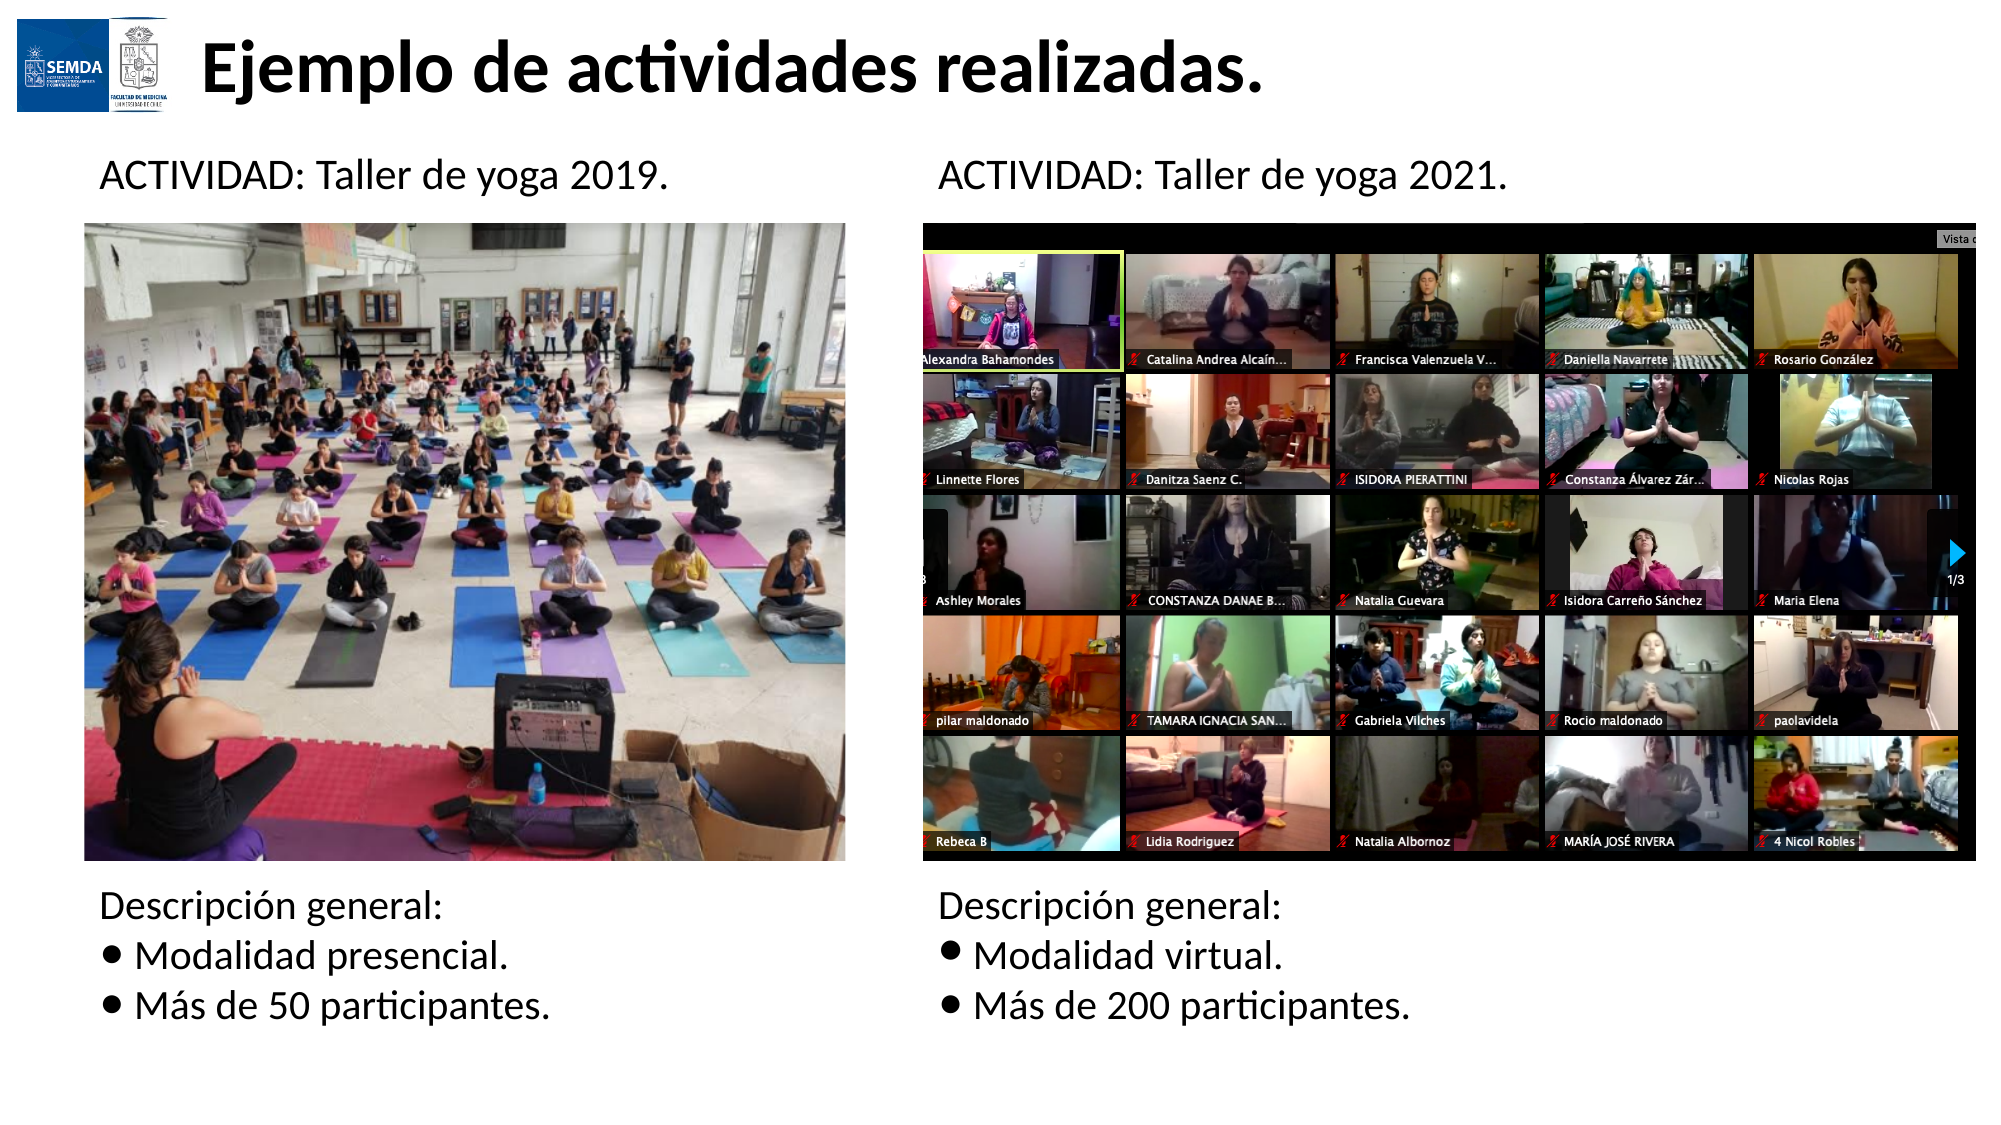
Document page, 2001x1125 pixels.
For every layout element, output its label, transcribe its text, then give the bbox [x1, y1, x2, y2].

text_box Descripción general: Modalidad virtual. Más de 200 participantes. [923, 870, 1684, 1074]
text_box Ejemplo de actividades realizadas. [186, 9, 1409, 128]
picture [17, 17, 172, 113]
text_box Descripción general: Modalidad presencial. Más de 50 participantes. [84, 870, 846, 1074]
picture [84, 223, 846, 861]
text_box ACTIVIDAD: Taller de yoga 2019. [84, 138, 846, 200]
text_box ACTIVIDAD: Taller de yoga 2021. [923, 138, 1684, 200]
picture [922, 223, 1977, 861]
